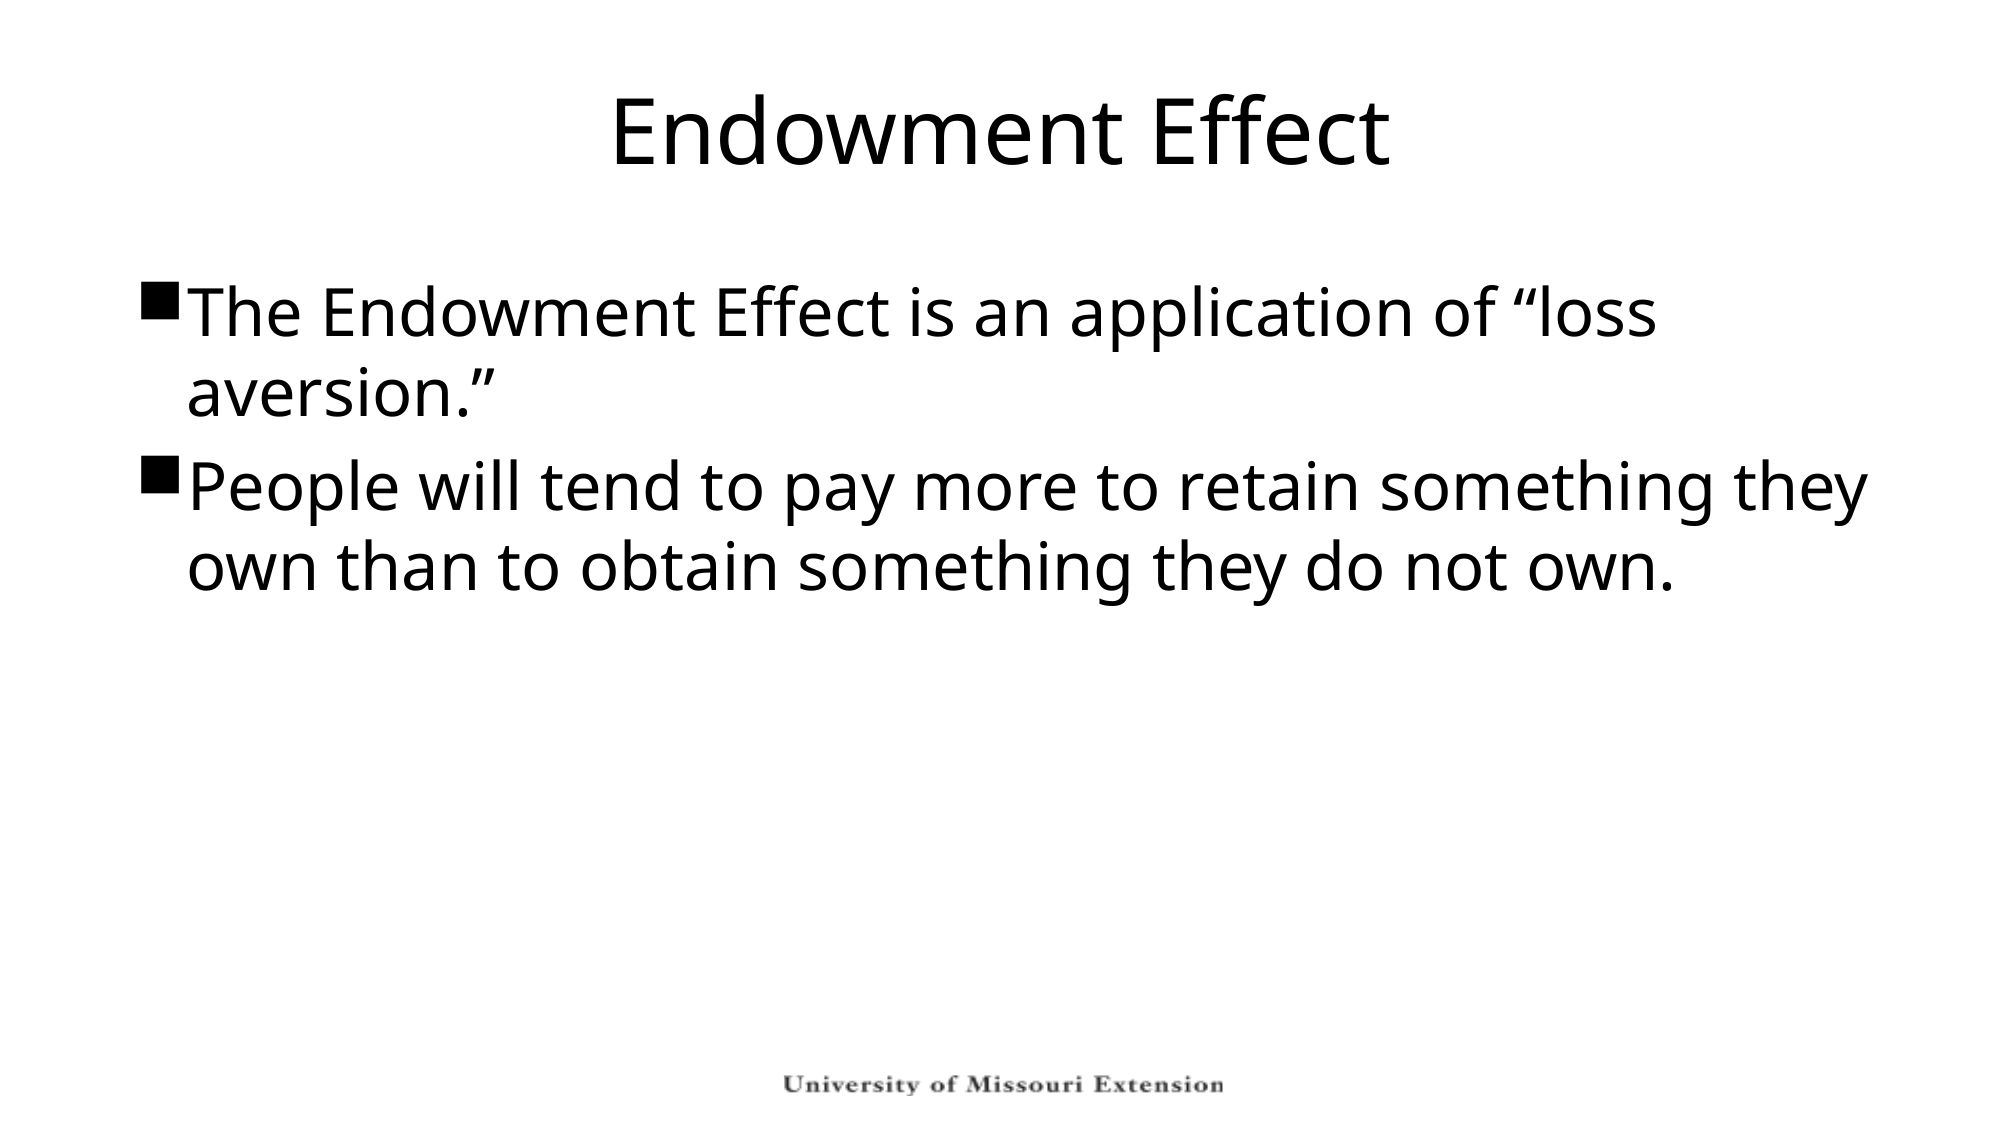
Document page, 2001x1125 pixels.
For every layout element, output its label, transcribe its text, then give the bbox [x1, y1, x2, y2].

title Endowment Effect [99, 25, 1900, 231]
list The Endowment Effect is an application of “loss aversion.” People will tend to pay more to retain something they own than to obtain something they do not own. [99, 262, 1900, 1005]
